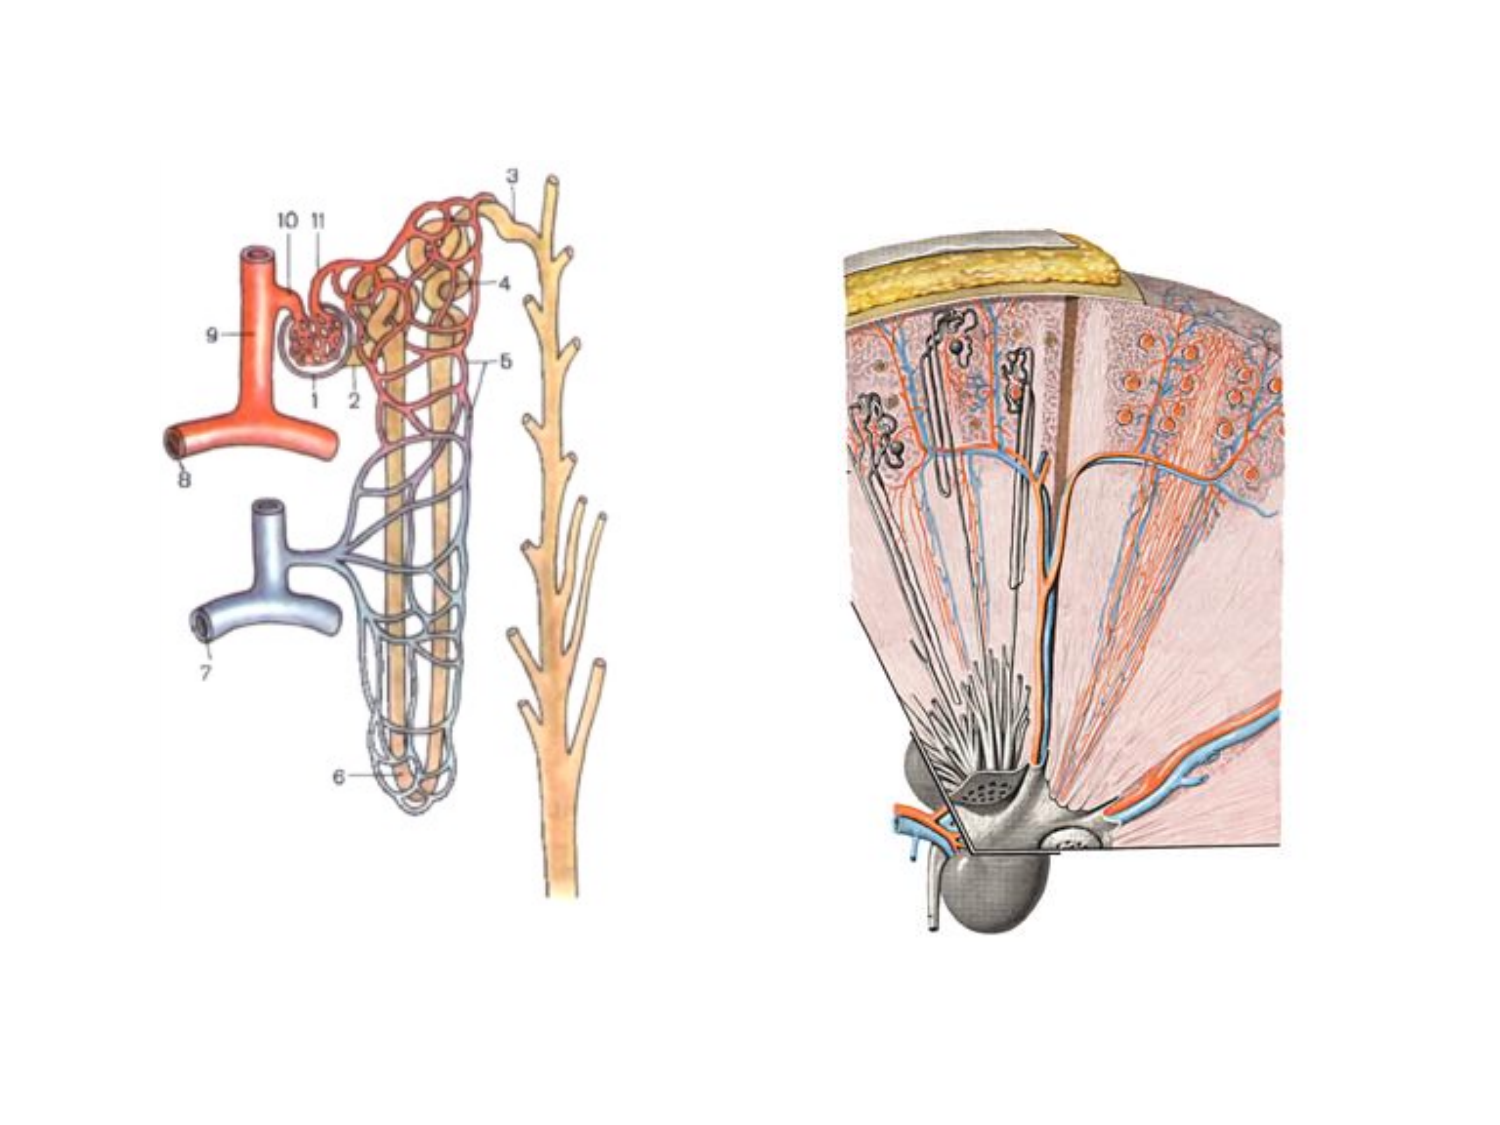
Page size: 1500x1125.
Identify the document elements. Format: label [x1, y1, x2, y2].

picture [159, 160, 621, 911]
picture [713, 109, 1436, 989]
